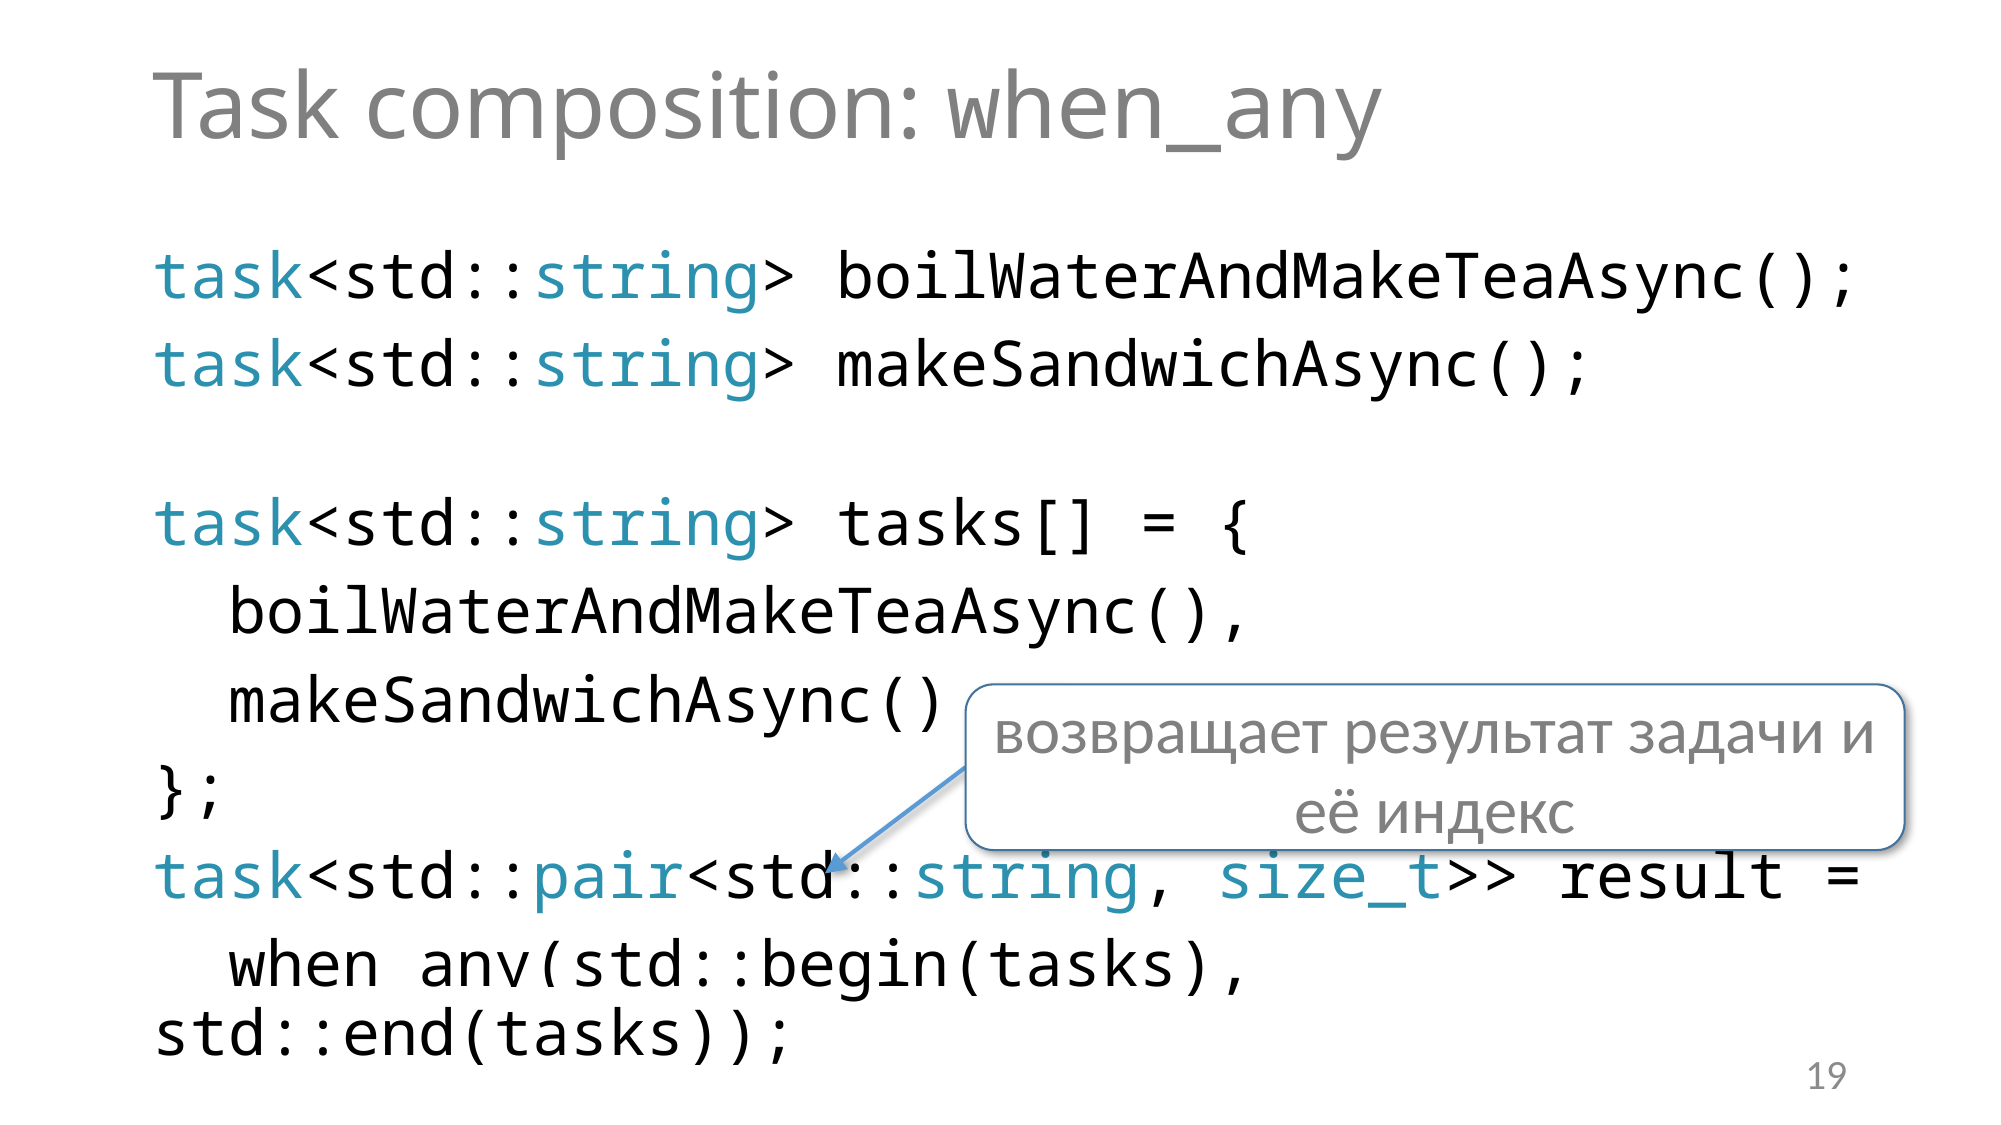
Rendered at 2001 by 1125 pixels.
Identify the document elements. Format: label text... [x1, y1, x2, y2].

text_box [824, 767, 966, 874]
text_box возвращает результат задачи и её индекс [964, 683, 1906, 852]
slide_number 19 [1412, 1042, 1863, 1103]
title Task composition: when_any [137, 0, 1863, 218]
list task<std::string> boilWaterAndMakeTeaAsync(); task<std::string> makeSandwichAsync(); task<std::string> tasks[] = { boilWaterAndMakeTeaAsync(), makeSandwichAsync() }; task<std::pair<std::string, size_t>> result = when_any(std::begin(tasks), std::end(tasks)); [137, 236, 1921, 1081]
